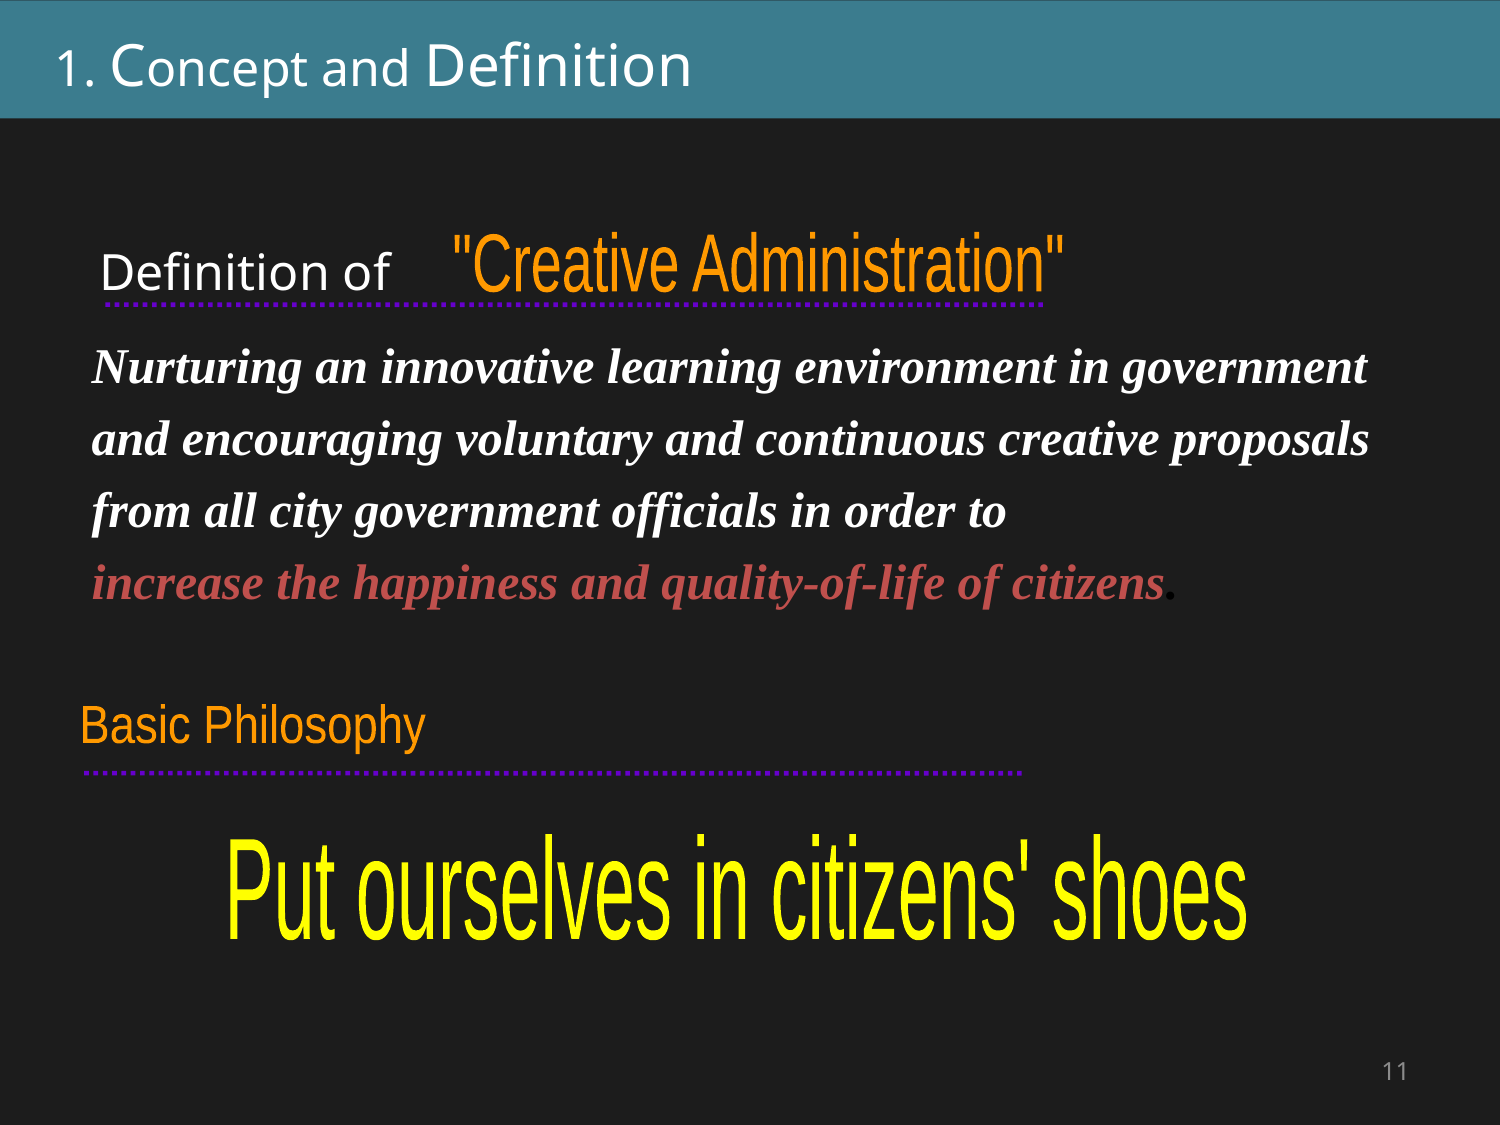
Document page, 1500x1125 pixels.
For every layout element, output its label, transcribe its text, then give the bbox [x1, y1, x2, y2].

text_box Definition of [71, 211, 922, 330]
text_box Nurturing an innovative learning environment in government and encouraging voluntary and continuous creative proposals from all city government officials in order to increase the happiness and quality-of-life of citizens. [76, 314, 1465, 617]
text_box 1. Concept and Definition [40, 17, 1435, 109]
text_box [0, 0, 1500, 119]
slide_number 11 [1074, 1042, 1425, 1103]
